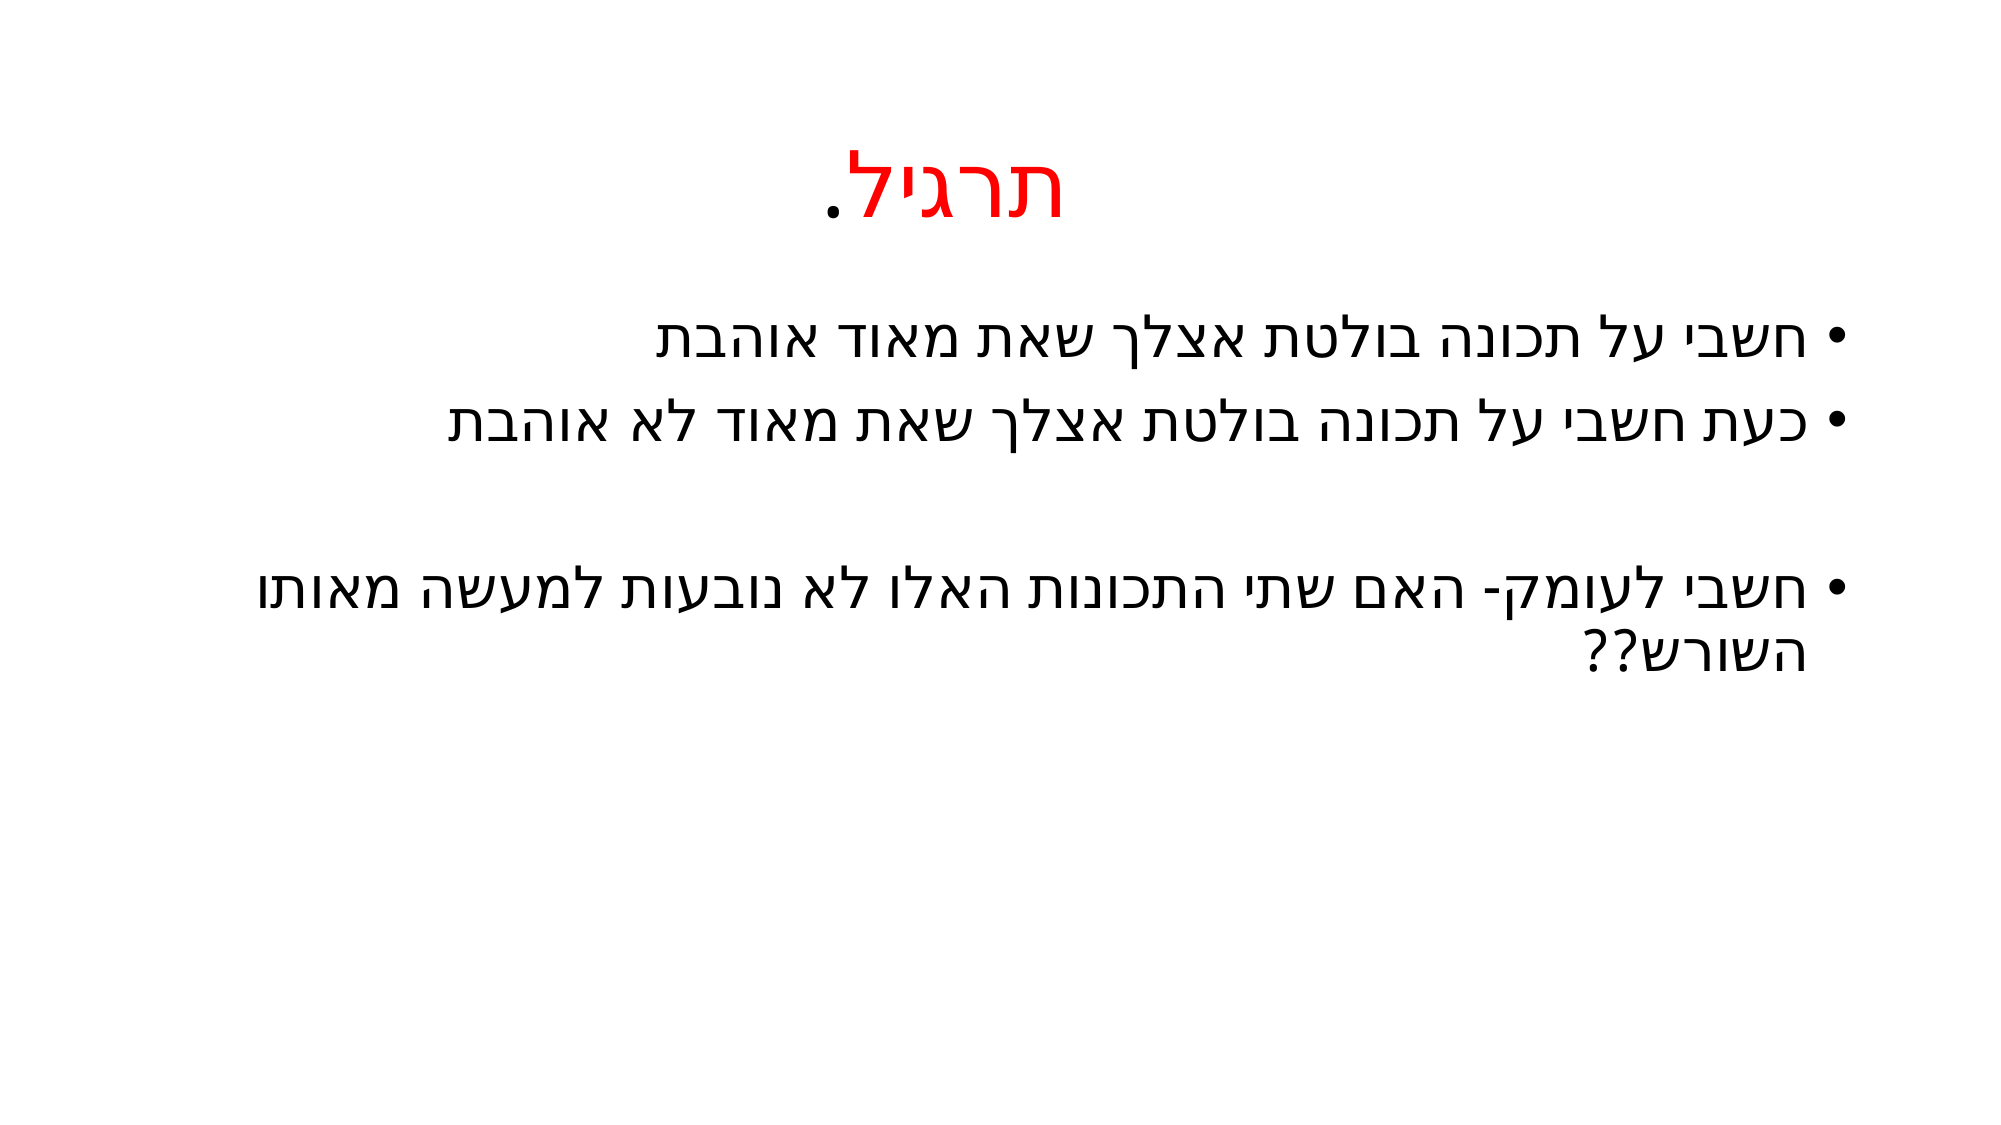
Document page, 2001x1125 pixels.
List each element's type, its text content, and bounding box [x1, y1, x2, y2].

list חשבי על תכונה בולטת אצלך שאת מאוד אוהבת כעת חשבי על תכונה בולטת אצלך שאת מאוד לא אוהבת חשבי לעומק- האם שתי התכונות האלו לא נובעות למעשה מאותו השורש?? [137, 299, 1863, 1014]
title תרגיל. [137, 97, 1084, 278]
